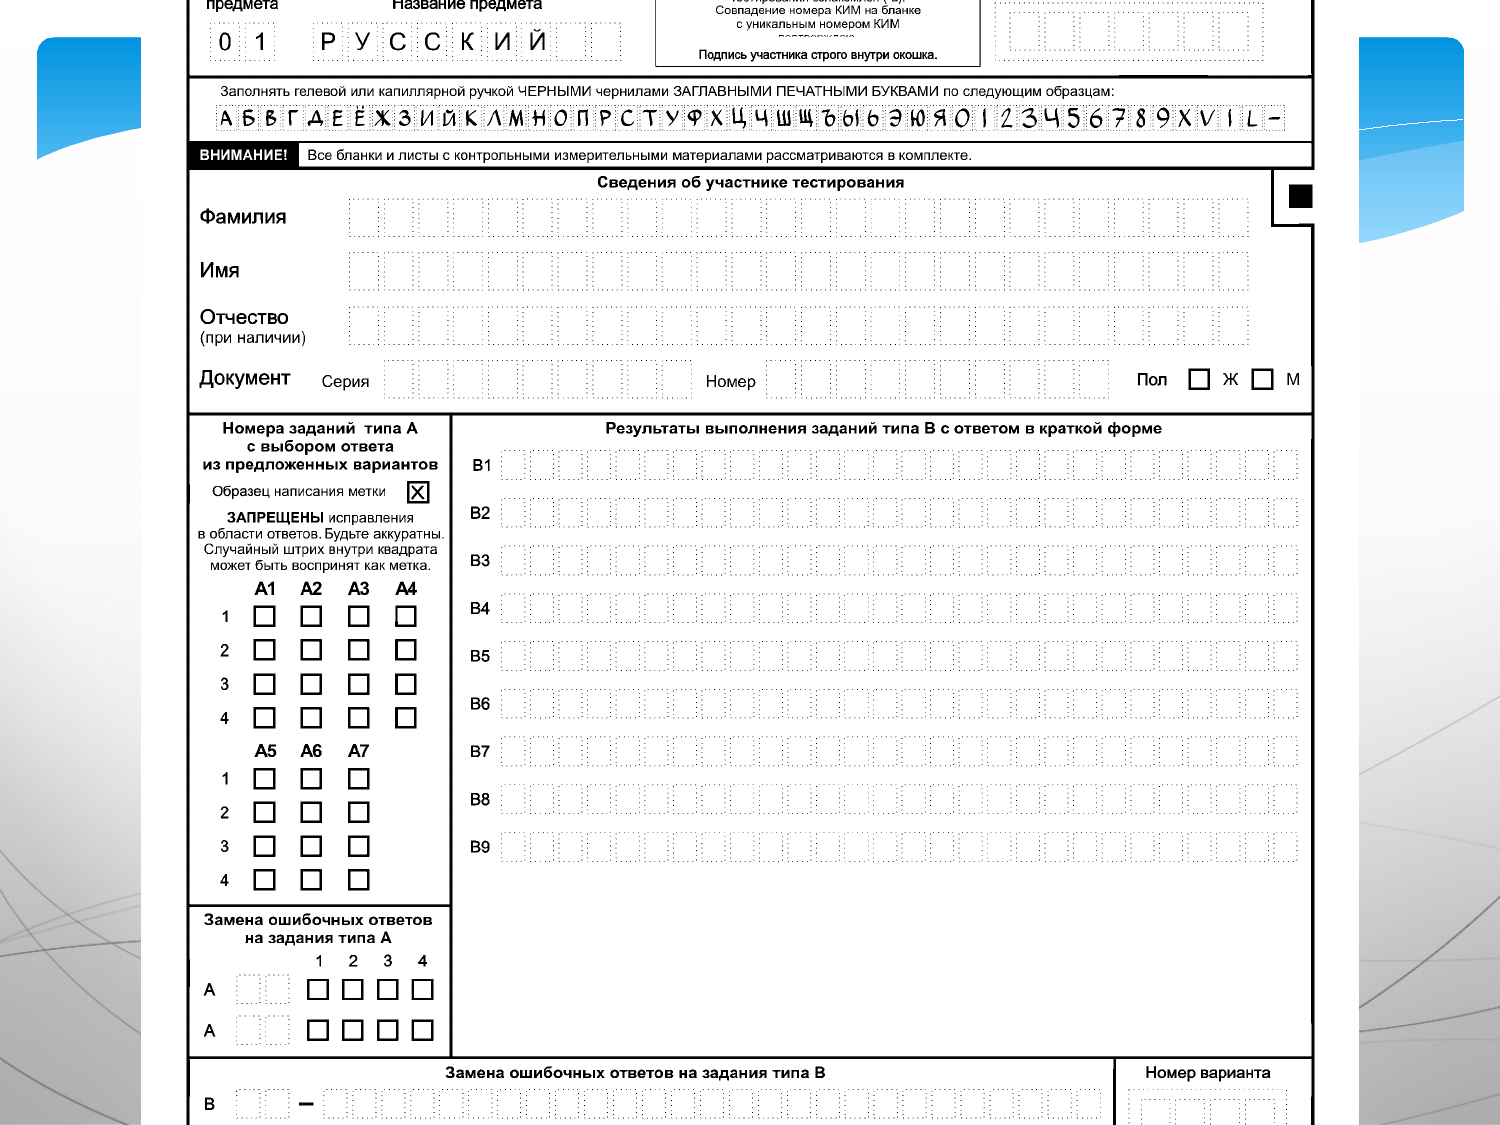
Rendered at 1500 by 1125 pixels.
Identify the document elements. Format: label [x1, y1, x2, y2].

picture [141, 0, 1359, 1125]
